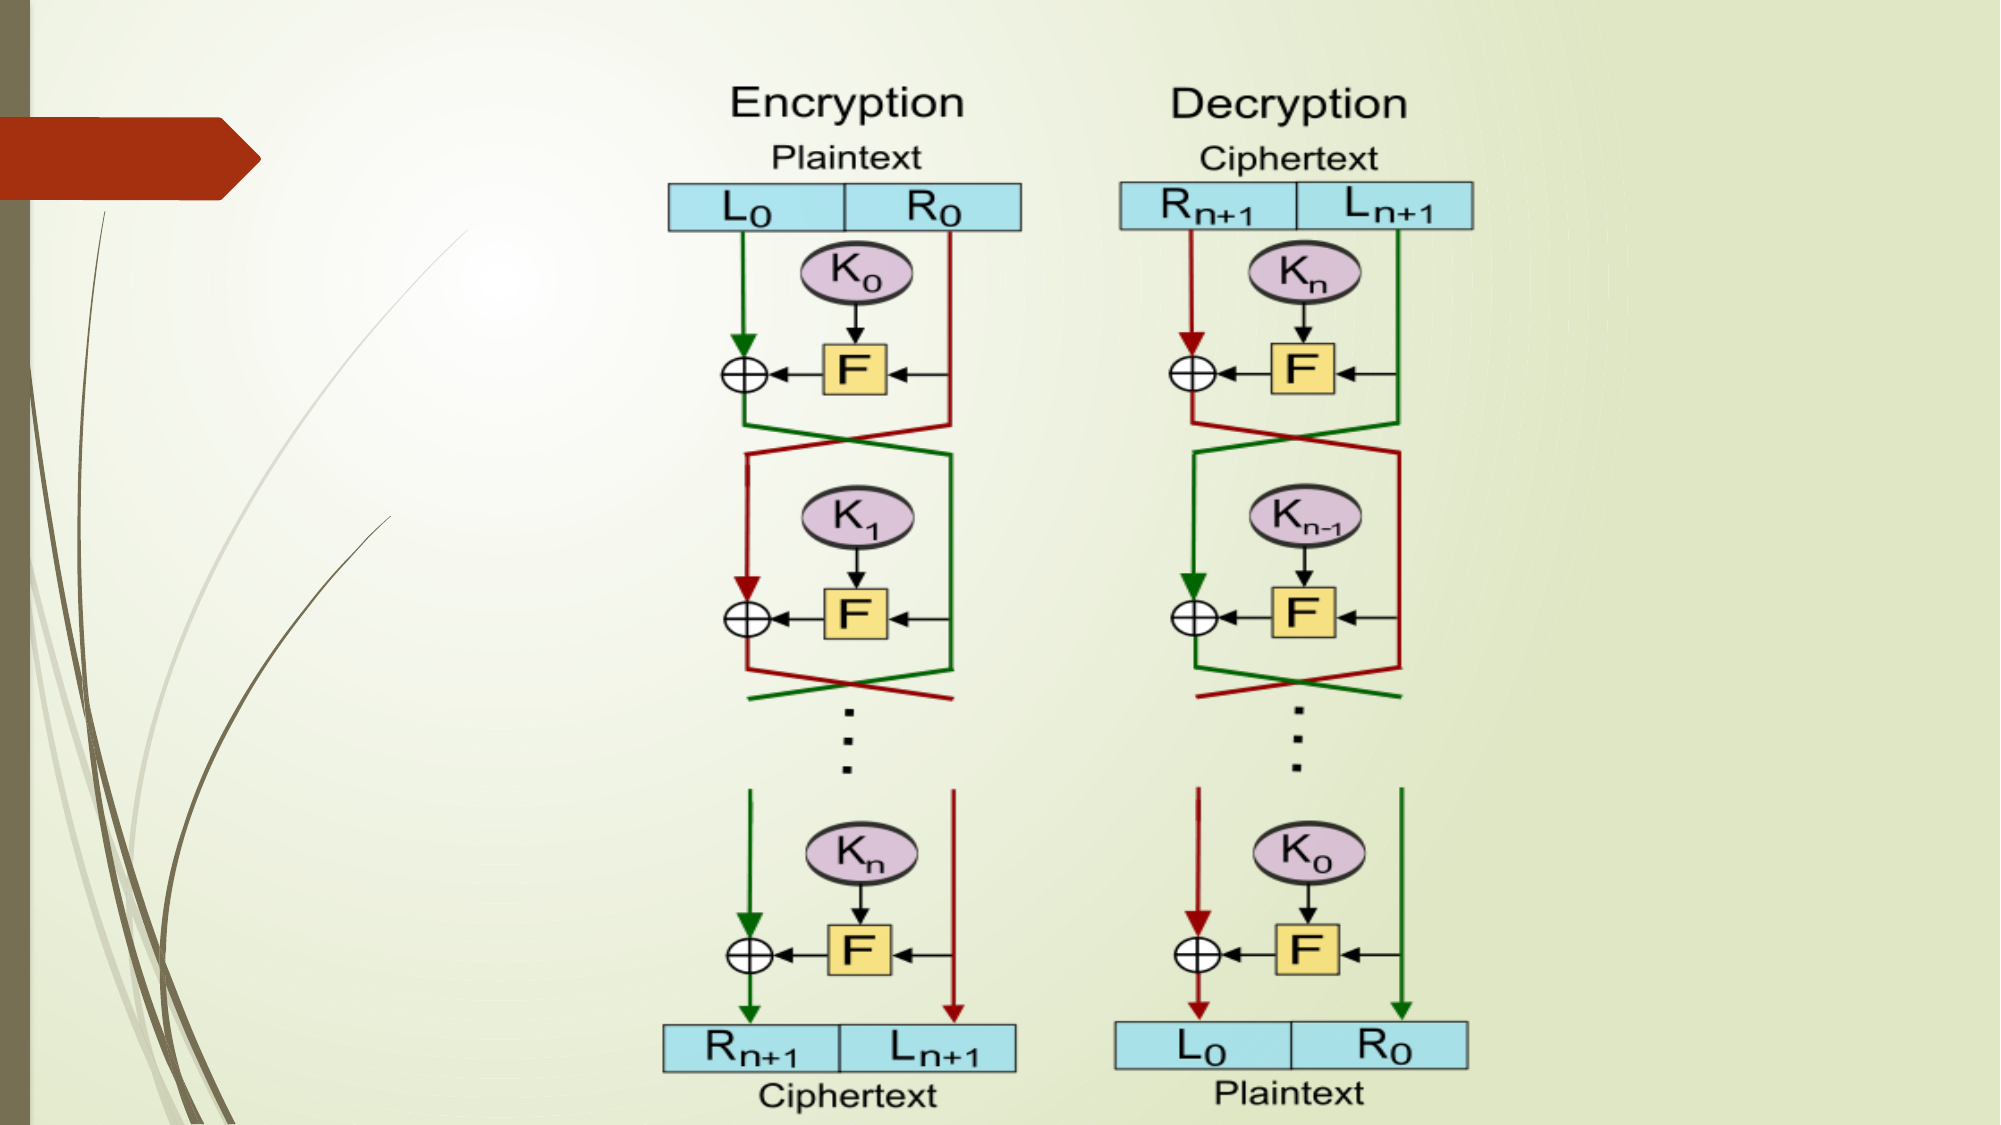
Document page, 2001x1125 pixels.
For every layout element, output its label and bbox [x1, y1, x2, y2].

picture [611, 37, 1525, 1125]
